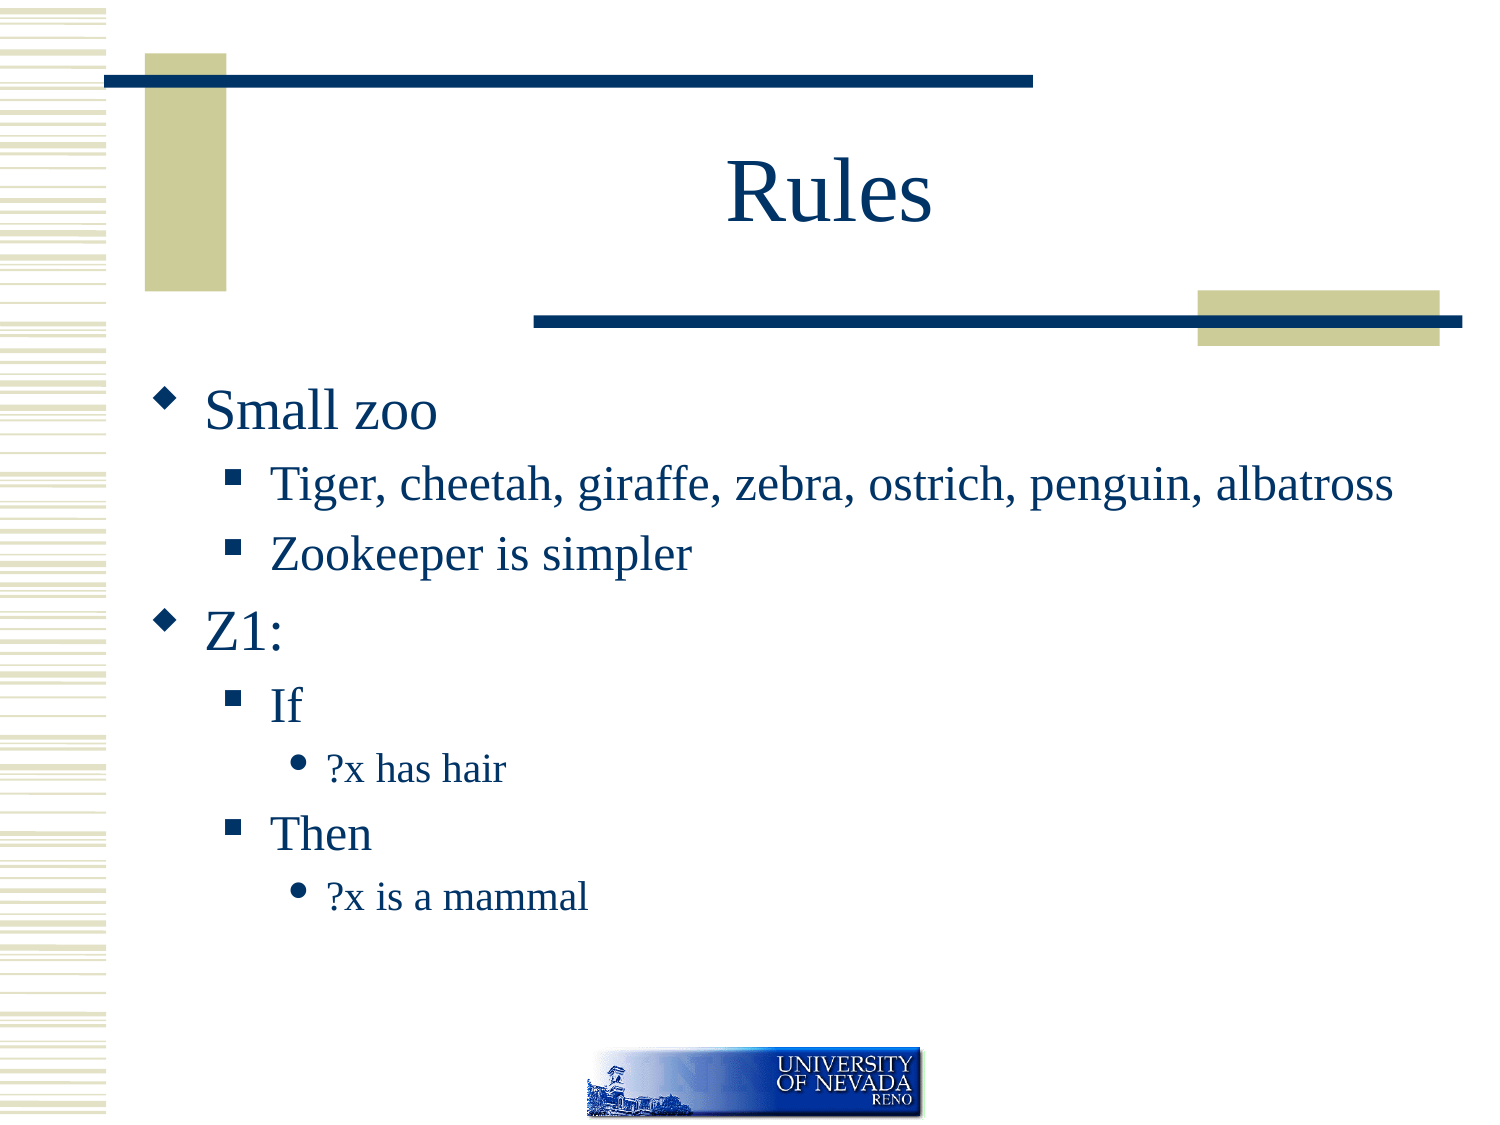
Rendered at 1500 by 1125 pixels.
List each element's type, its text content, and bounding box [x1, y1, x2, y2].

title Rules [225, 99, 1436, 288]
picture [587, 1047, 925, 1125]
list Small zoo Tiger, cheetah, giraffe, zebra, ostrich, penguin, albatross Zookeeper is simpler Z1: If ?x has hair Then ?x is a mammal [132, 363, 1439, 1000]
